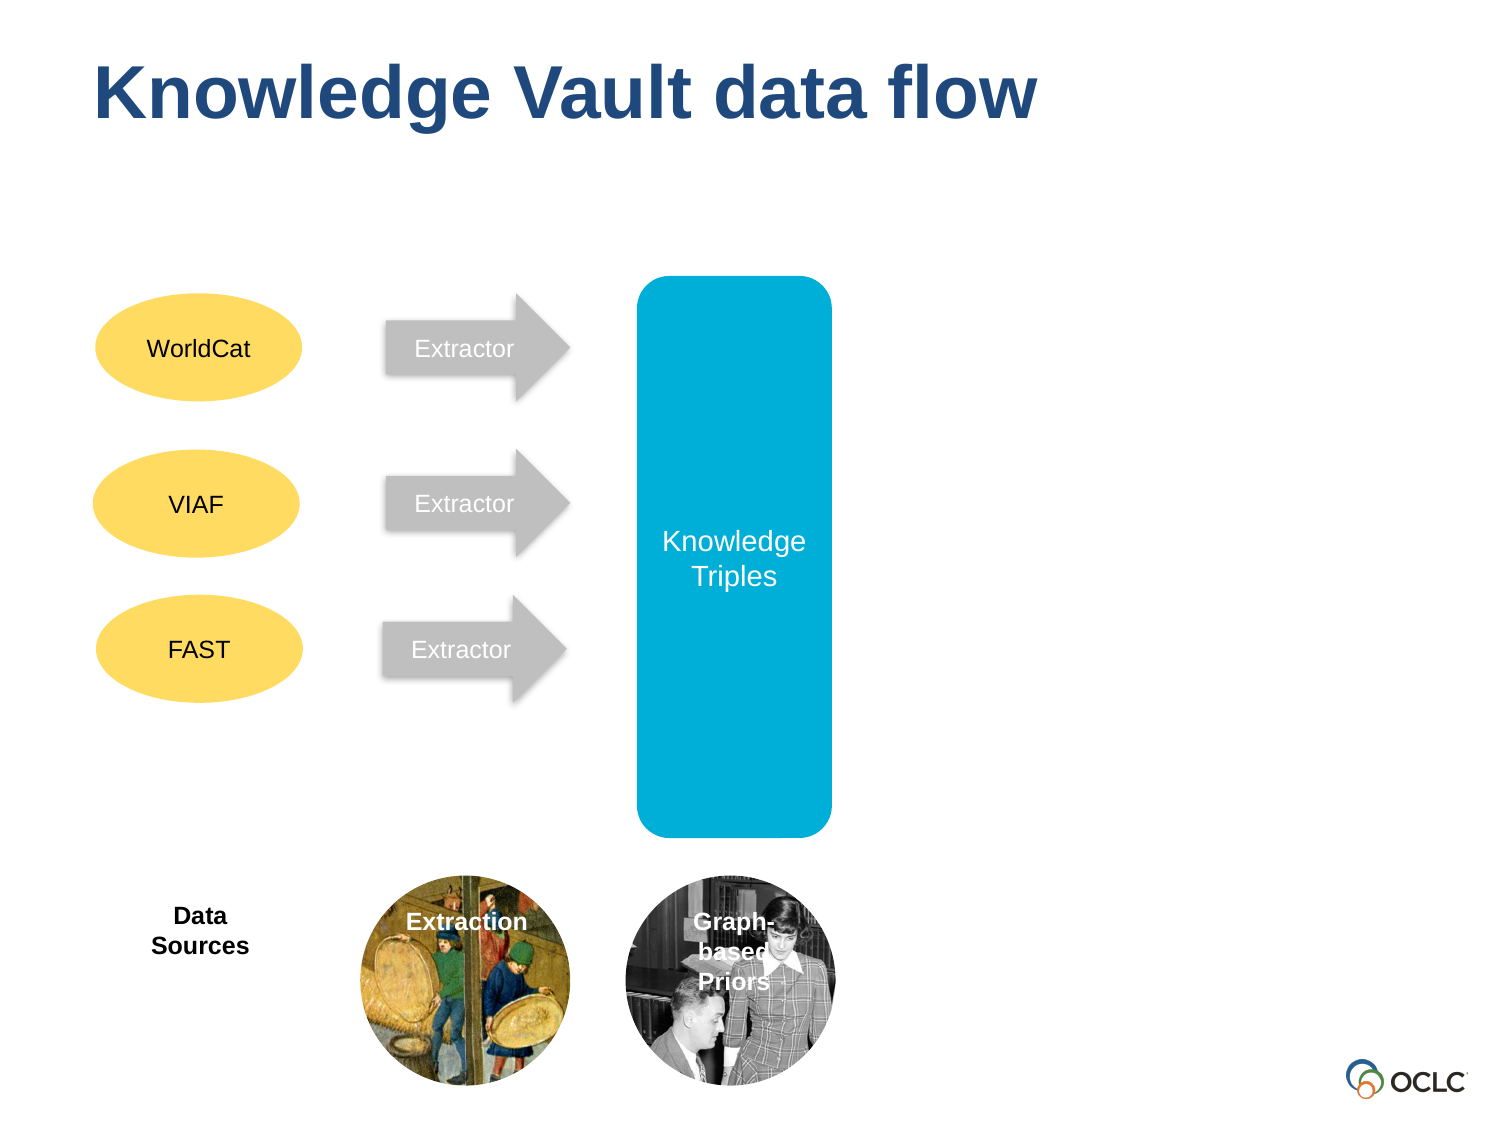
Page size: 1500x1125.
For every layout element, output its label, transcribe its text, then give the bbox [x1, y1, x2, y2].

text_box FAST [95, 594, 303, 703]
text_box VIAF [92, 449, 300, 558]
text_box WorldCat [95, 293, 303, 402]
picture [359, 875, 571, 1086]
text_box Extractor [385, 292, 571, 403]
text_box Extractor [381, 594, 568, 704]
picture [625, 875, 836, 1086]
text_box Knowledge Triples [636, 275, 832, 839]
text_box Knowledge Vault data flow [78, 36, 1421, 187]
text_box Data Sources [130, 884, 271, 948]
text_box Extractor [385, 448, 571, 558]
